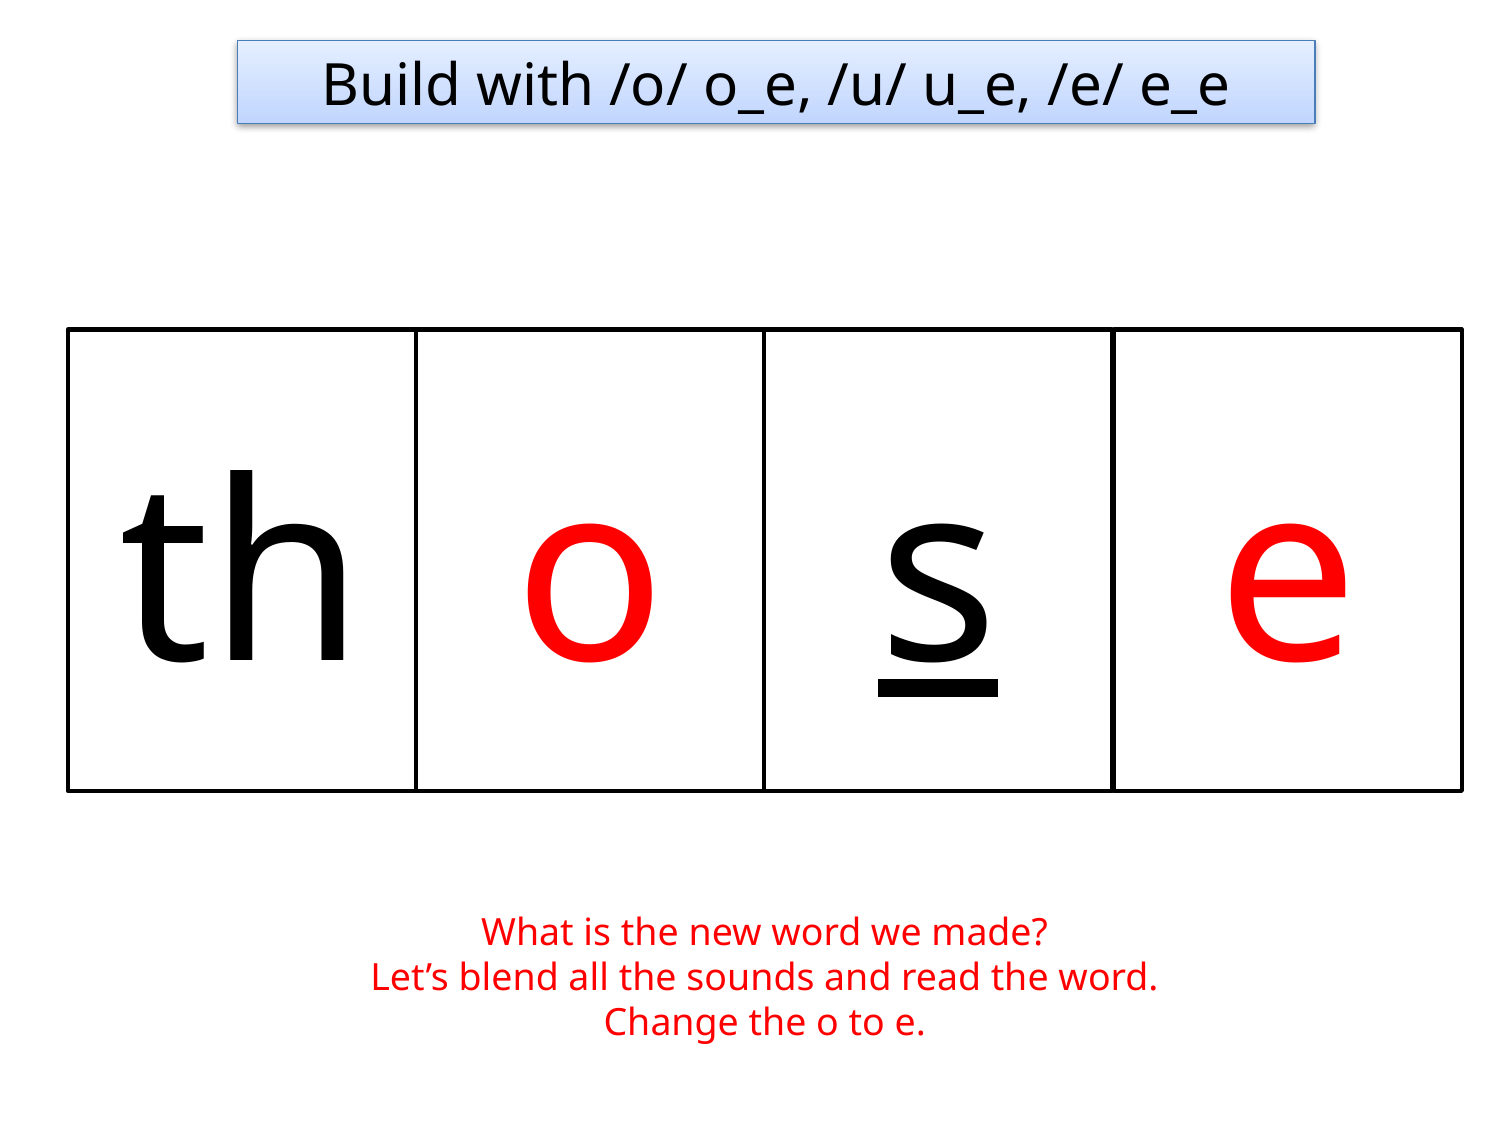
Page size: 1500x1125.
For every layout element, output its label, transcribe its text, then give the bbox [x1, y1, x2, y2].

text_box s [762, 327, 1112, 793]
text_box e [1112, 327, 1464, 793]
text_box o [414, 327, 763, 793]
text_box th [66, 327, 414, 793]
text_box Build with /o/ o_e, /u/ u_e, /e/ e_e [237, 40, 1316, 124]
text_box What is the new word we made? Let’s blend all the sounds and read the word. Change the o to e. [241, 900, 1288, 1051]
